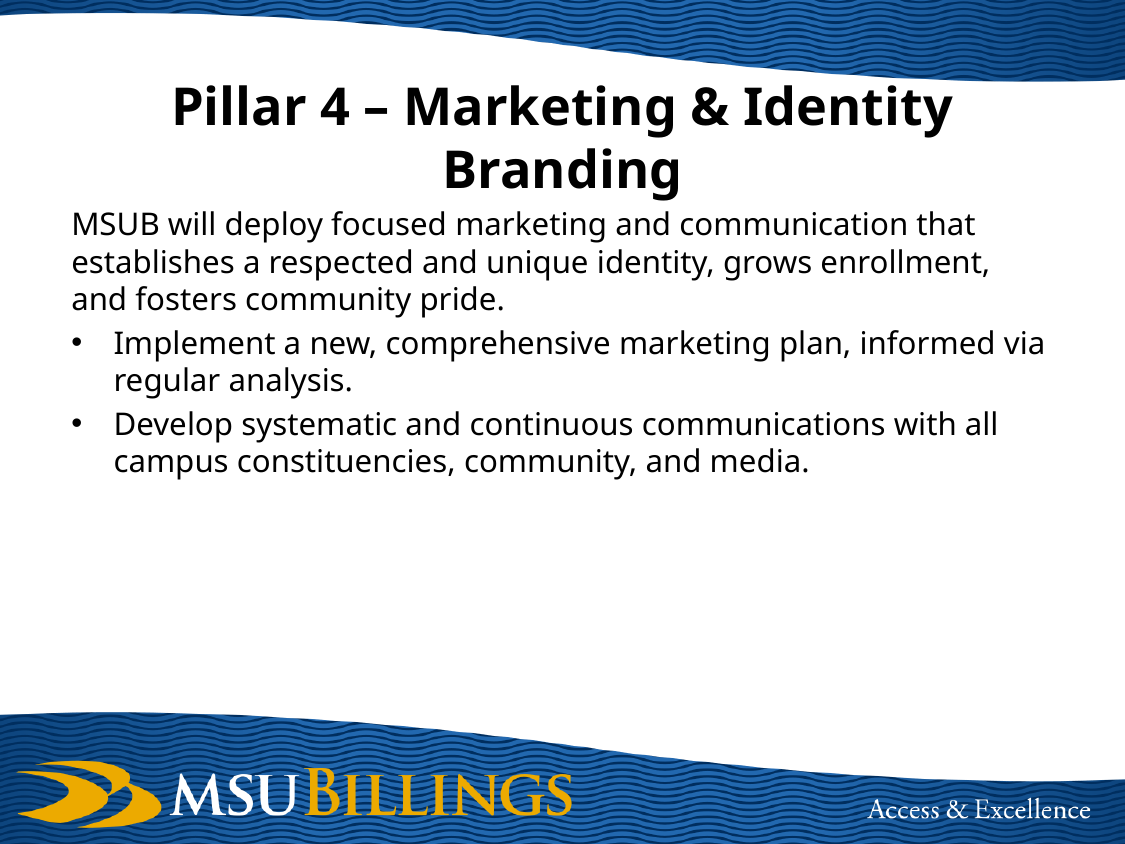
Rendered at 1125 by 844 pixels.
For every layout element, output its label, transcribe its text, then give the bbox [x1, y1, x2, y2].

list MSUB will deploy focused marketing and communication that establishes a respected and unique identity, grows enrollment, and fosters community pride. Implement a new, comprehensive marketing plan, informed via regular analysis. Develop systematic and continuous communications with all campus constituencies, community, and media. [56, 196, 1069, 709]
title Pillar 4 – Marketing & Identity Branding [56, 65, 1069, 196]
picture [0, 0, 1125, 844]
